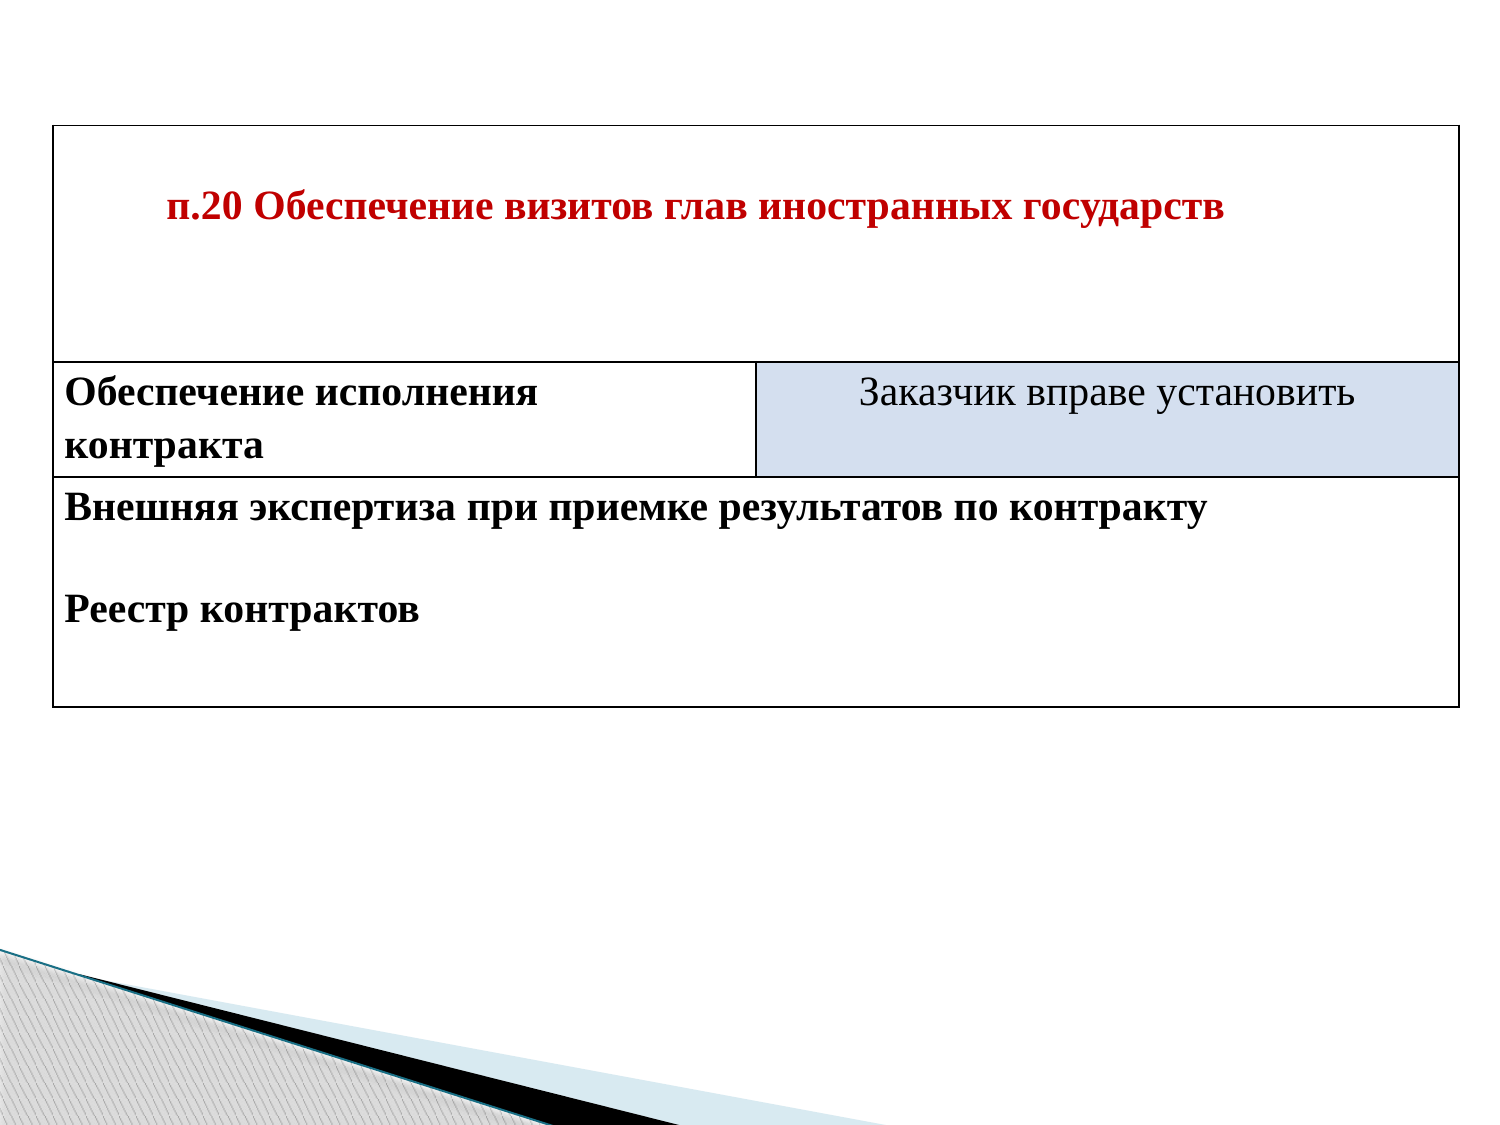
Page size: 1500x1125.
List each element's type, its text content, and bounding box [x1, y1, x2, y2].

table_cell Обеспечение исполнения контракта [54, 363, 755, 476]
table_header п.20 Обеспечение визитов глав иностранных государств [54, 126, 1458, 361]
table_cell Заказчик вправе установить [757, 363, 1458, 476]
table_cell Внешняя экспертиза при приемке результатов по контракту Реестр контрактов [54, 478, 1458, 706]
